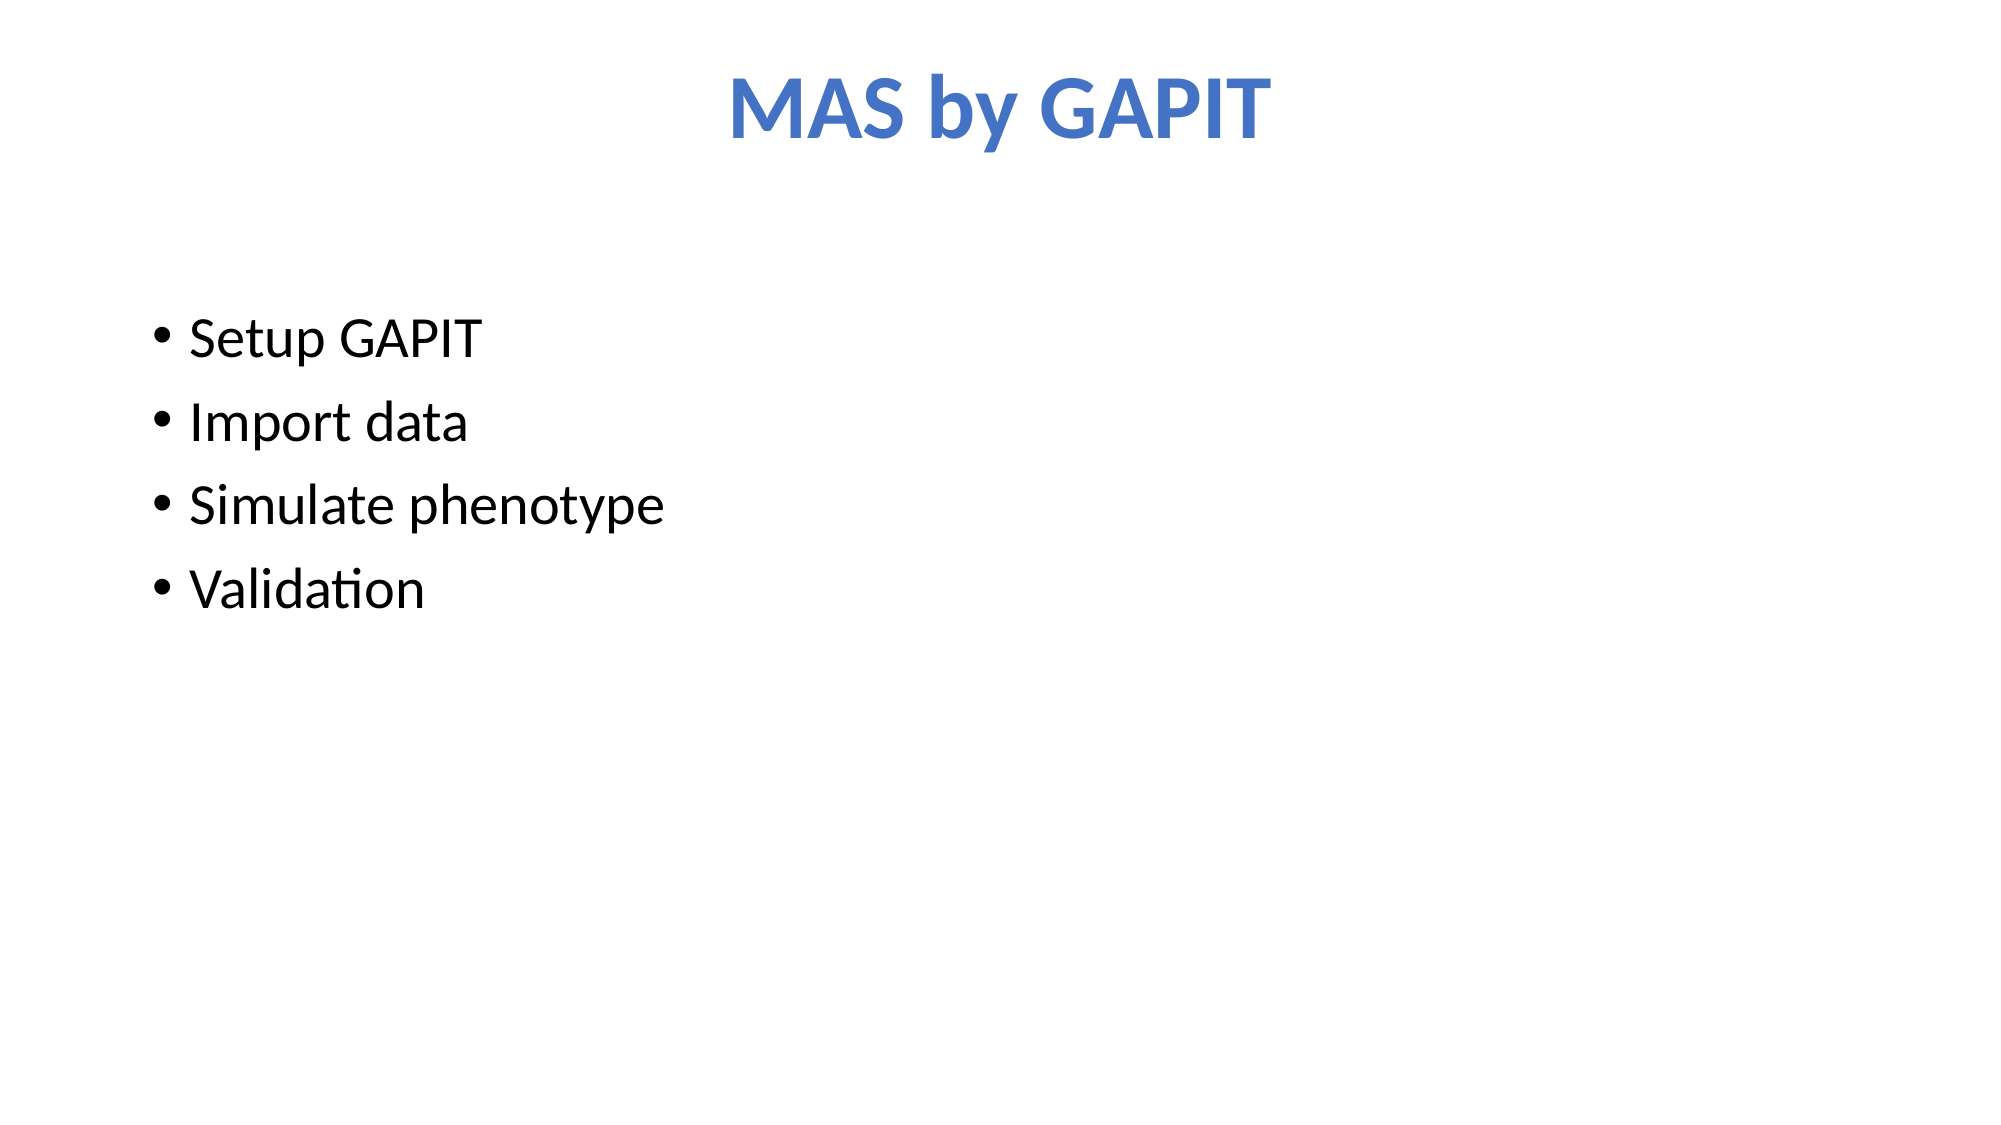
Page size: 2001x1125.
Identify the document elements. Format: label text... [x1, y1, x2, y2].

list Setup GAPIT Import data Simulate phenotype Validation [137, 299, 1863, 1014]
title MAS by GAPIT [137, 0, 1863, 218]
